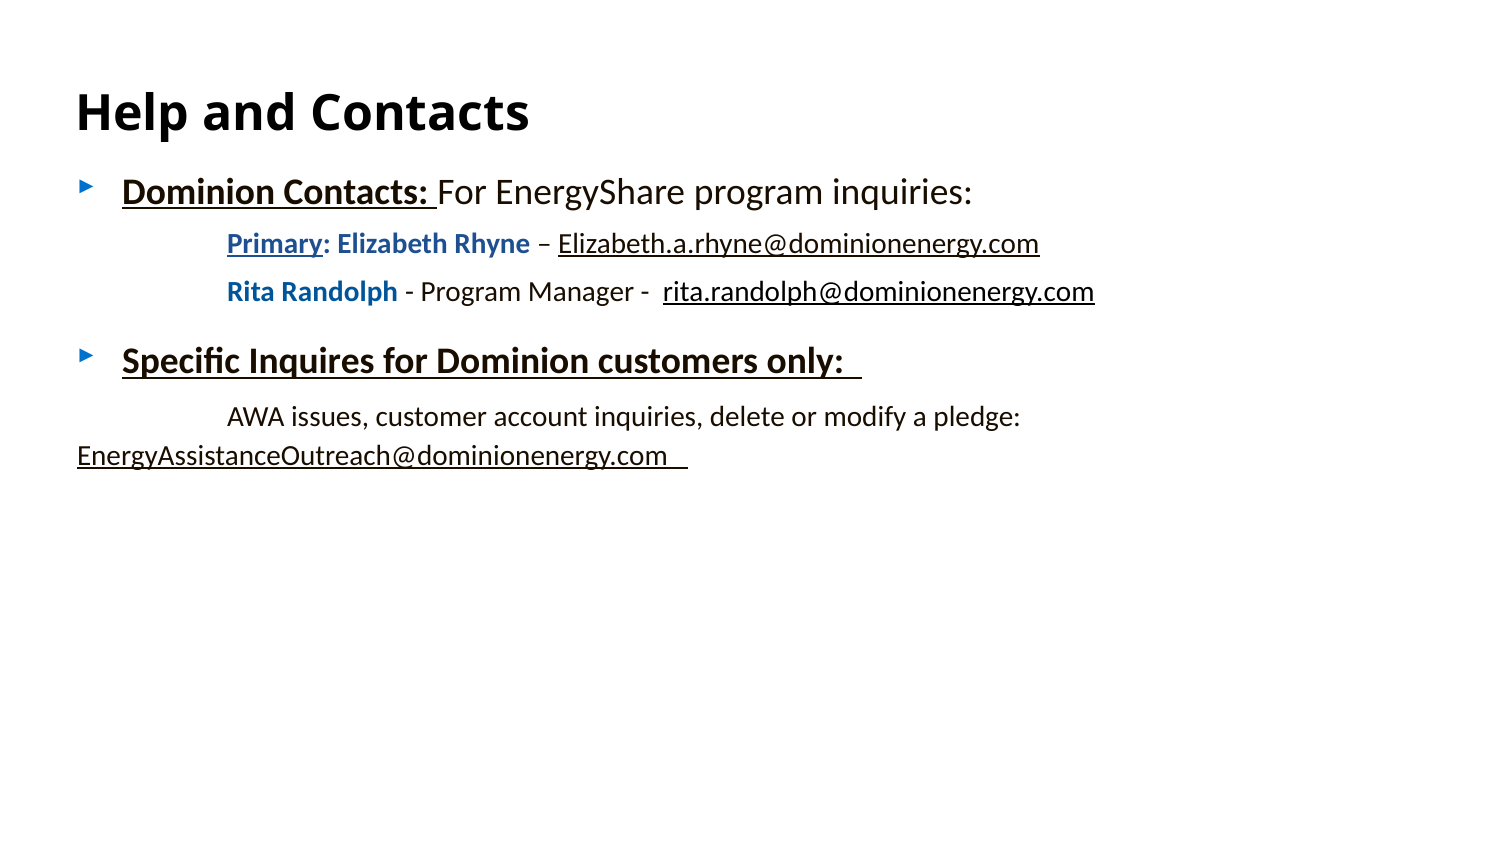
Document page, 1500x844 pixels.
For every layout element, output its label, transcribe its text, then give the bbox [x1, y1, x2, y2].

title Help and Contacts [75, 28, 1425, 141]
text_box Dominion Contacts: For EnergyShare program inquiries: Primary: Elizabeth Rhyne – Elizabeth.a.rhyne@dominionenergy.com Rita Randolph - Program Manager - rita.randolph@dominionenergy.com Specific Inquires for Dominion customers only: AWA issues, customer account inquiries, delete or modify a pledge: EnergyAssistanceOutreach@dominionenergy.com [62, 159, 1413, 704]
